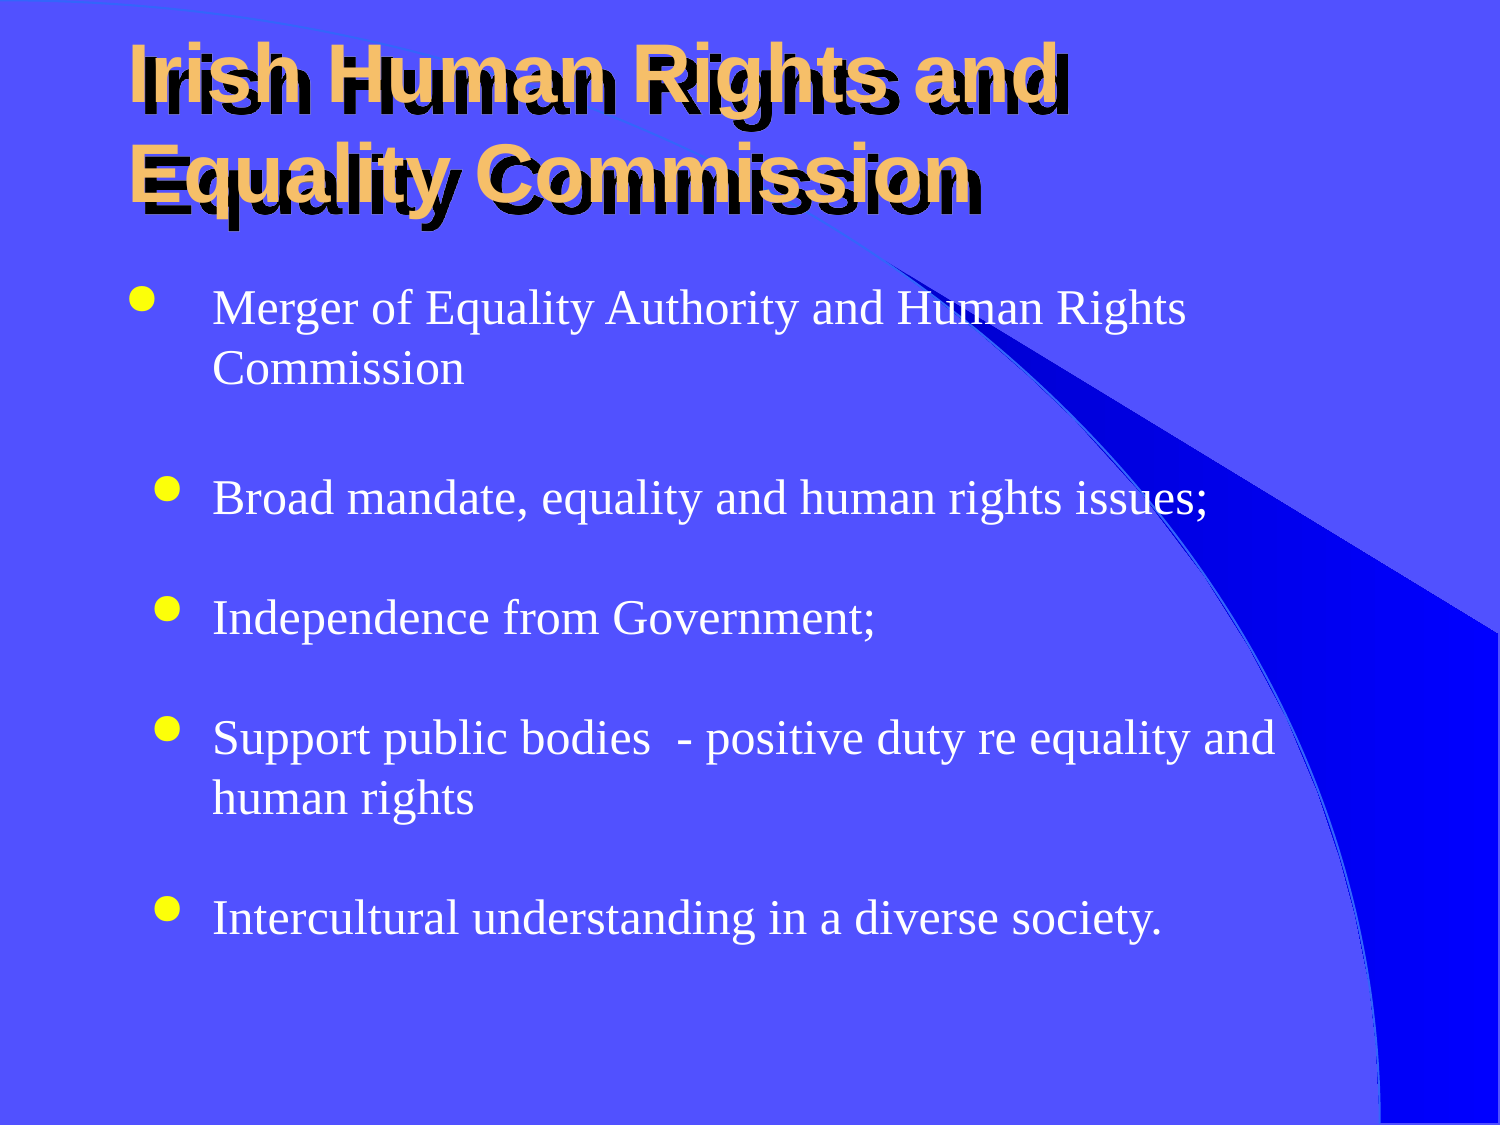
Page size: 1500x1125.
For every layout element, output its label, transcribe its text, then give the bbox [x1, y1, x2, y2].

slide_number 11 [1074, 1024, 1388, 1101]
list Merger of Equality Authority and Human Rights Commission Broad mandate, equality and human rights issues; Independence from Government; Support public bodies - positive duty re equality and human rights Intercultural understanding in a diverse society. [112, 266, 1388, 953]
title Irish Human Rights and Equality Commission [112, 37, 1388, 201]
